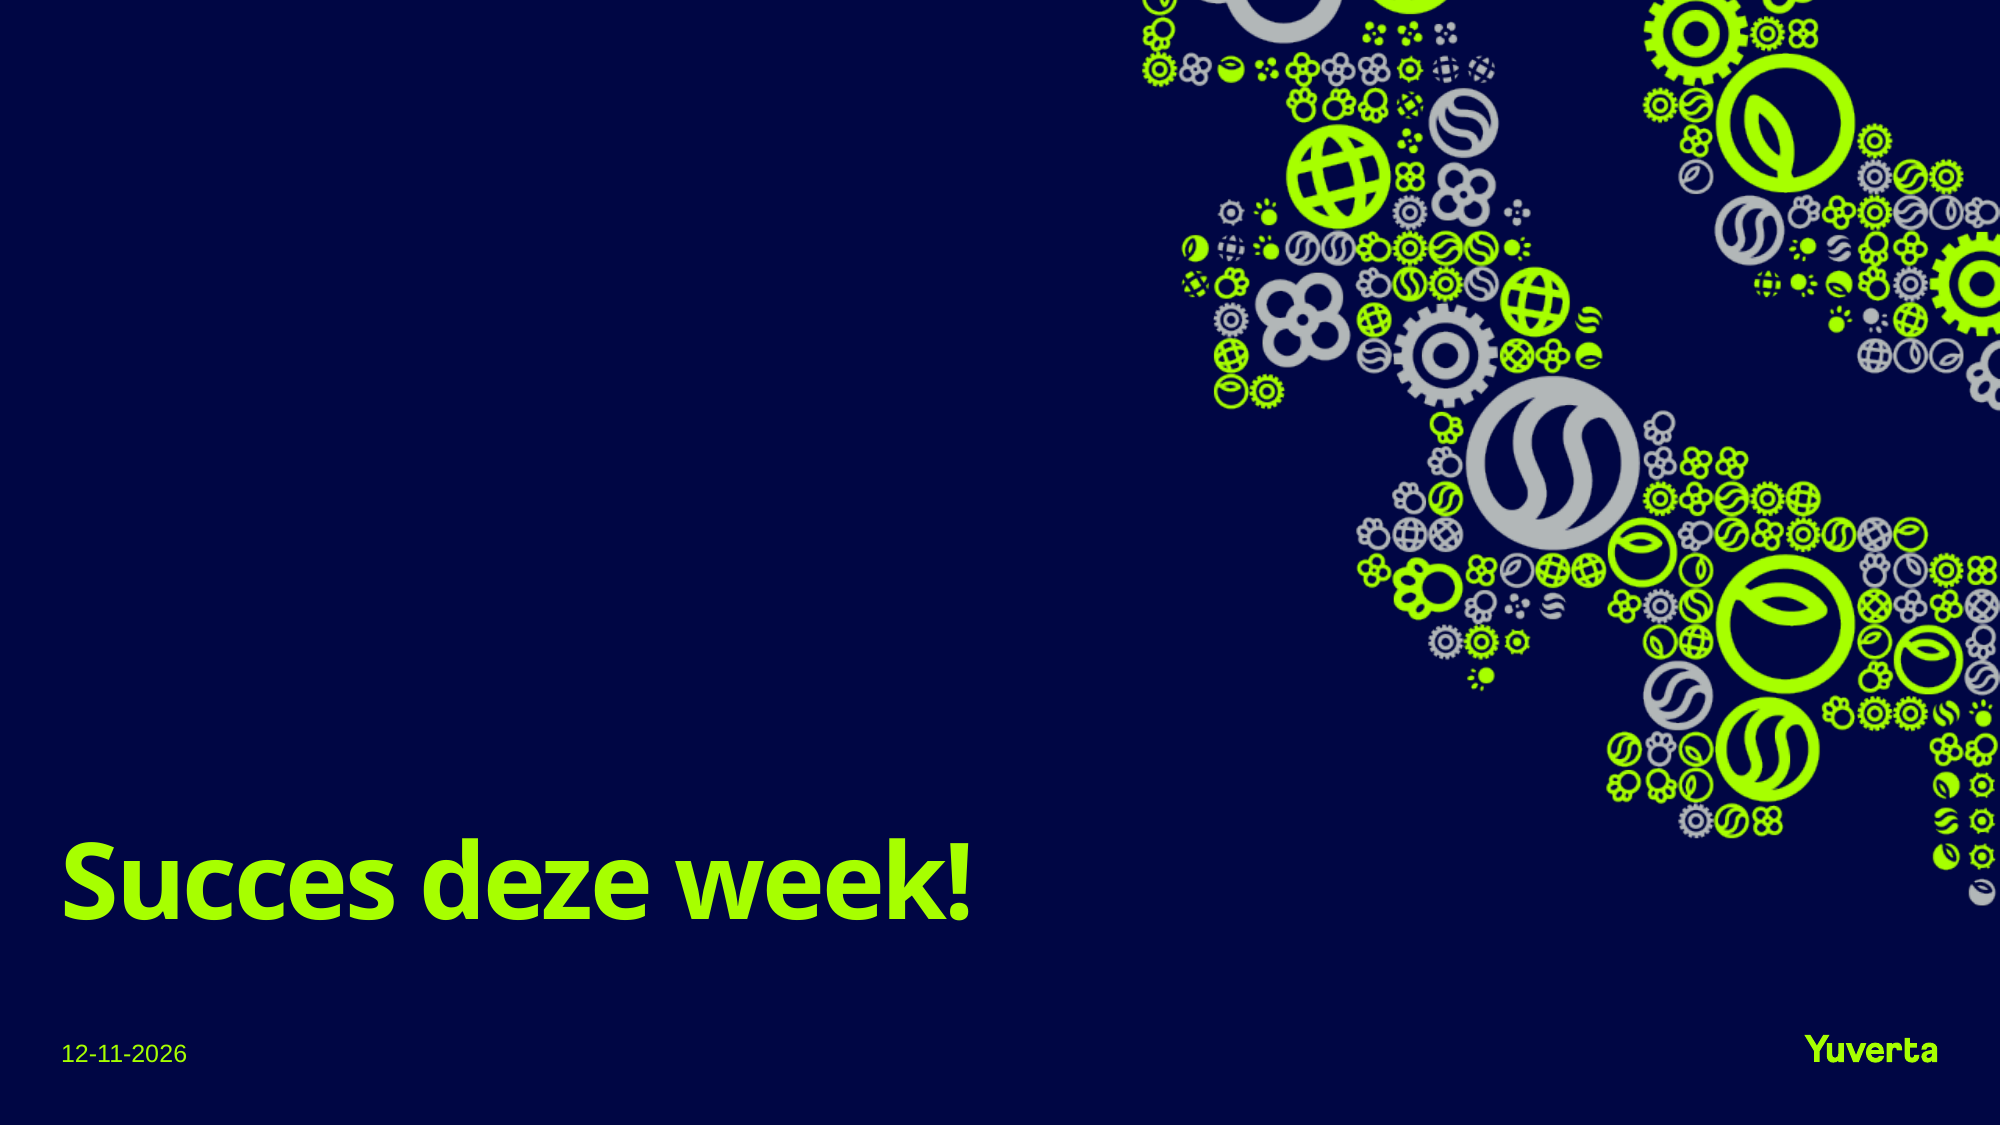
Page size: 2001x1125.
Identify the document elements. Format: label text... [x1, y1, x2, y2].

title Succes deze week! [60, 599, 1319, 942]
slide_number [60, 1037, 193, 1073]
picture [0, 0, 2000, 1125]
